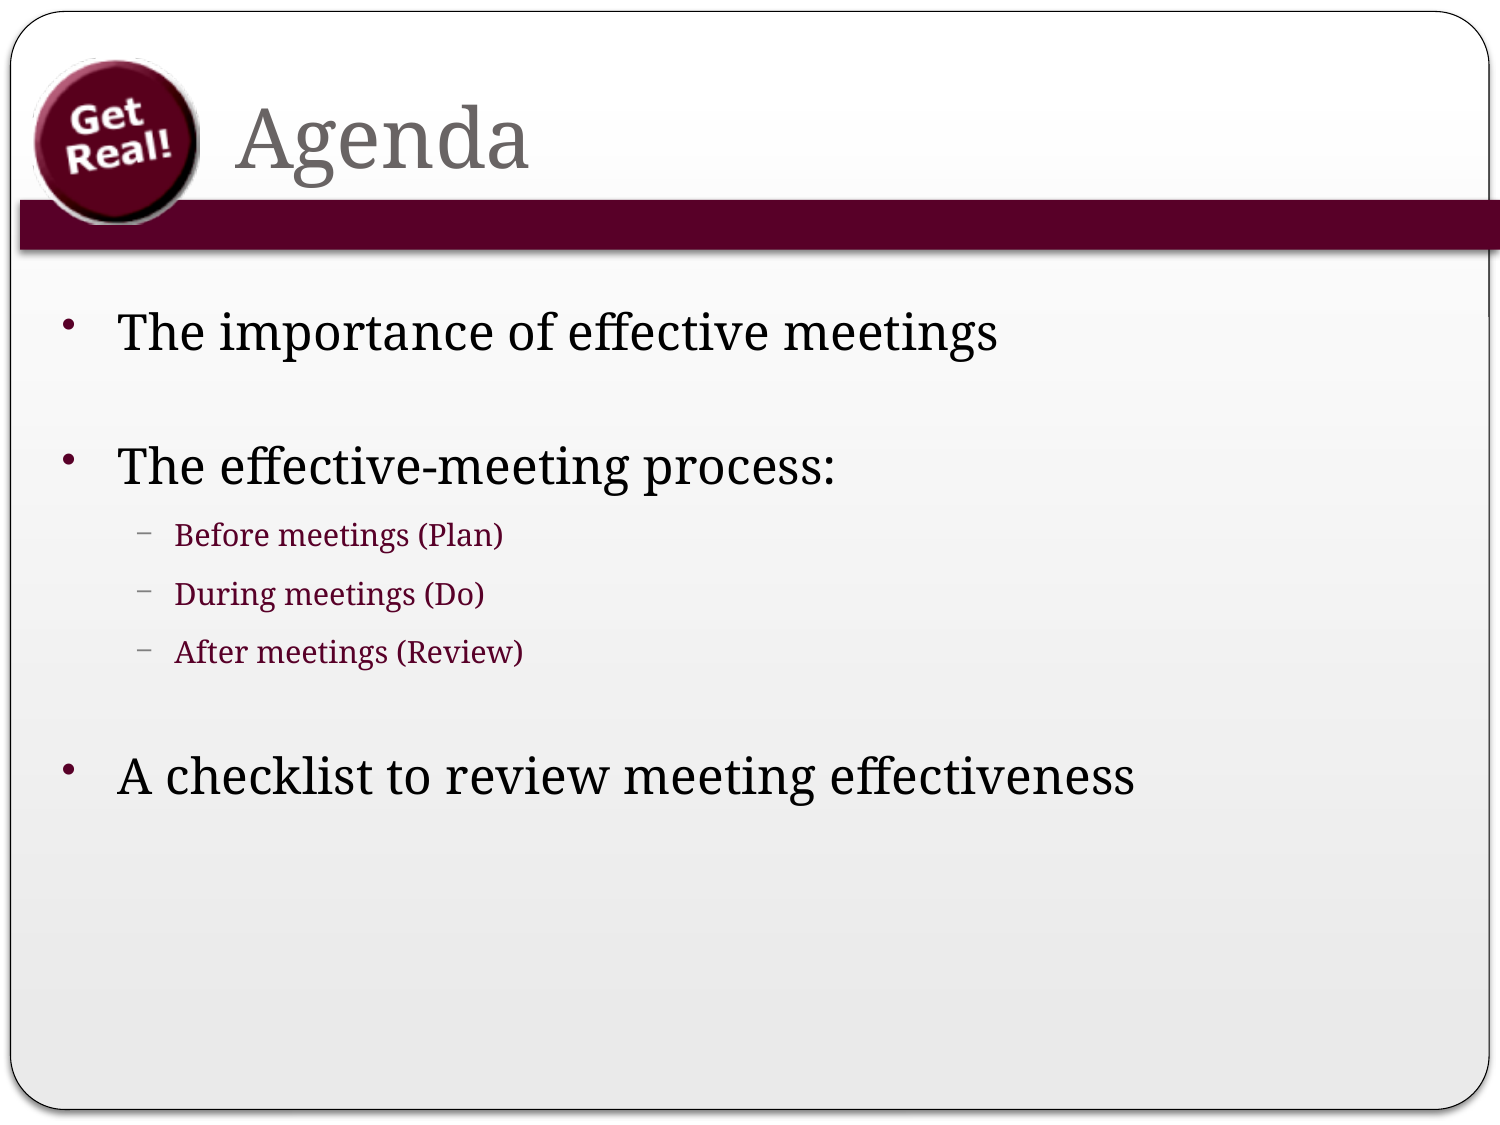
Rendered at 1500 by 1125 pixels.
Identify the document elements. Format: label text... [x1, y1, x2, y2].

list The importance of effective meetings The effective-meeting process: Before meetings (Plan) During meetings (Do) After meetings (Review) A checklist to review meeting effectiveness [46, 292, 1447, 816]
picture [12, 12, 1488, 1108]
title Agenda [225, 24, 1500, 200]
